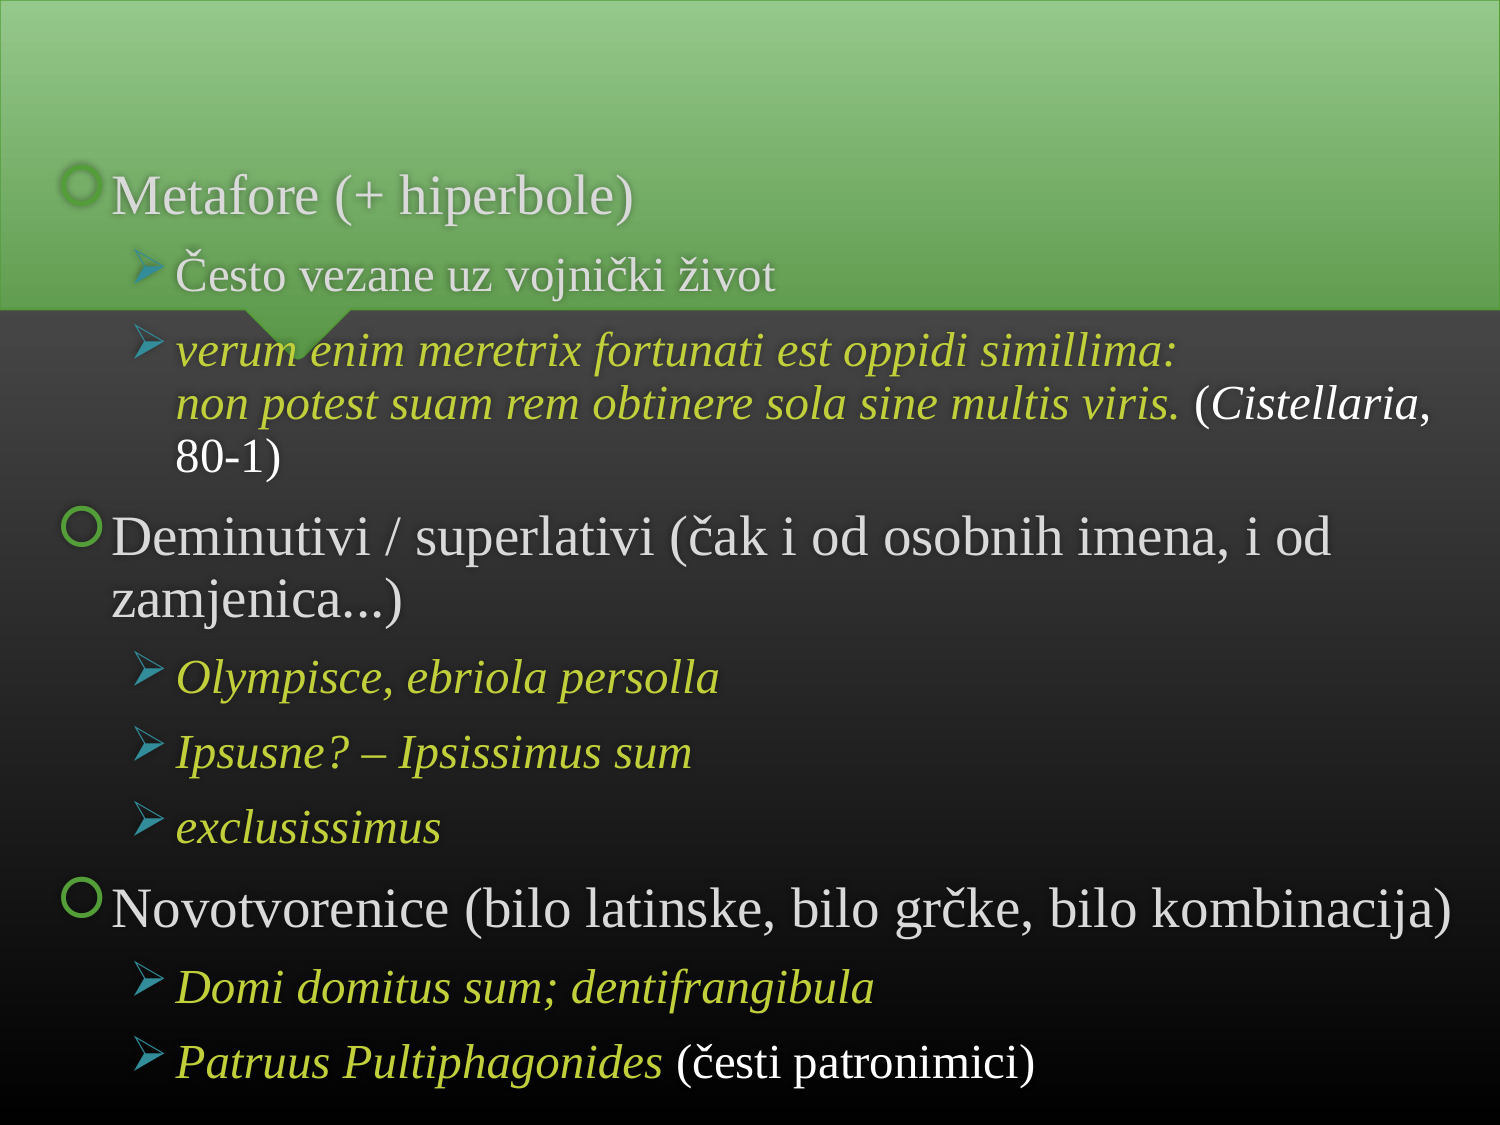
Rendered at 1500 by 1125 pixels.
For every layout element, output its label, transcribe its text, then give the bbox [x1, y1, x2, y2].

list Metafore (+ hiperbole) Često vezane uz vojnički život verum enim meretrix fortunati est oppidi simillima: non potest suam rem obtinere sola sine multis viris. (Cistellaria, 80-1) Deminutivi / superlativi (čak i od osobnih imena, i od zamjenica...) Olympisce, ebriola persolla Ipsusne? – Ipsissimus sum exclusissimus Novotvorenice (bilo latinske, bilo grčke, bilo kombinacija) Domi domitus sum; dentifrangibula Patruus Pultiphagonides (česti patronimici) [41, 149, 1500, 1106]
